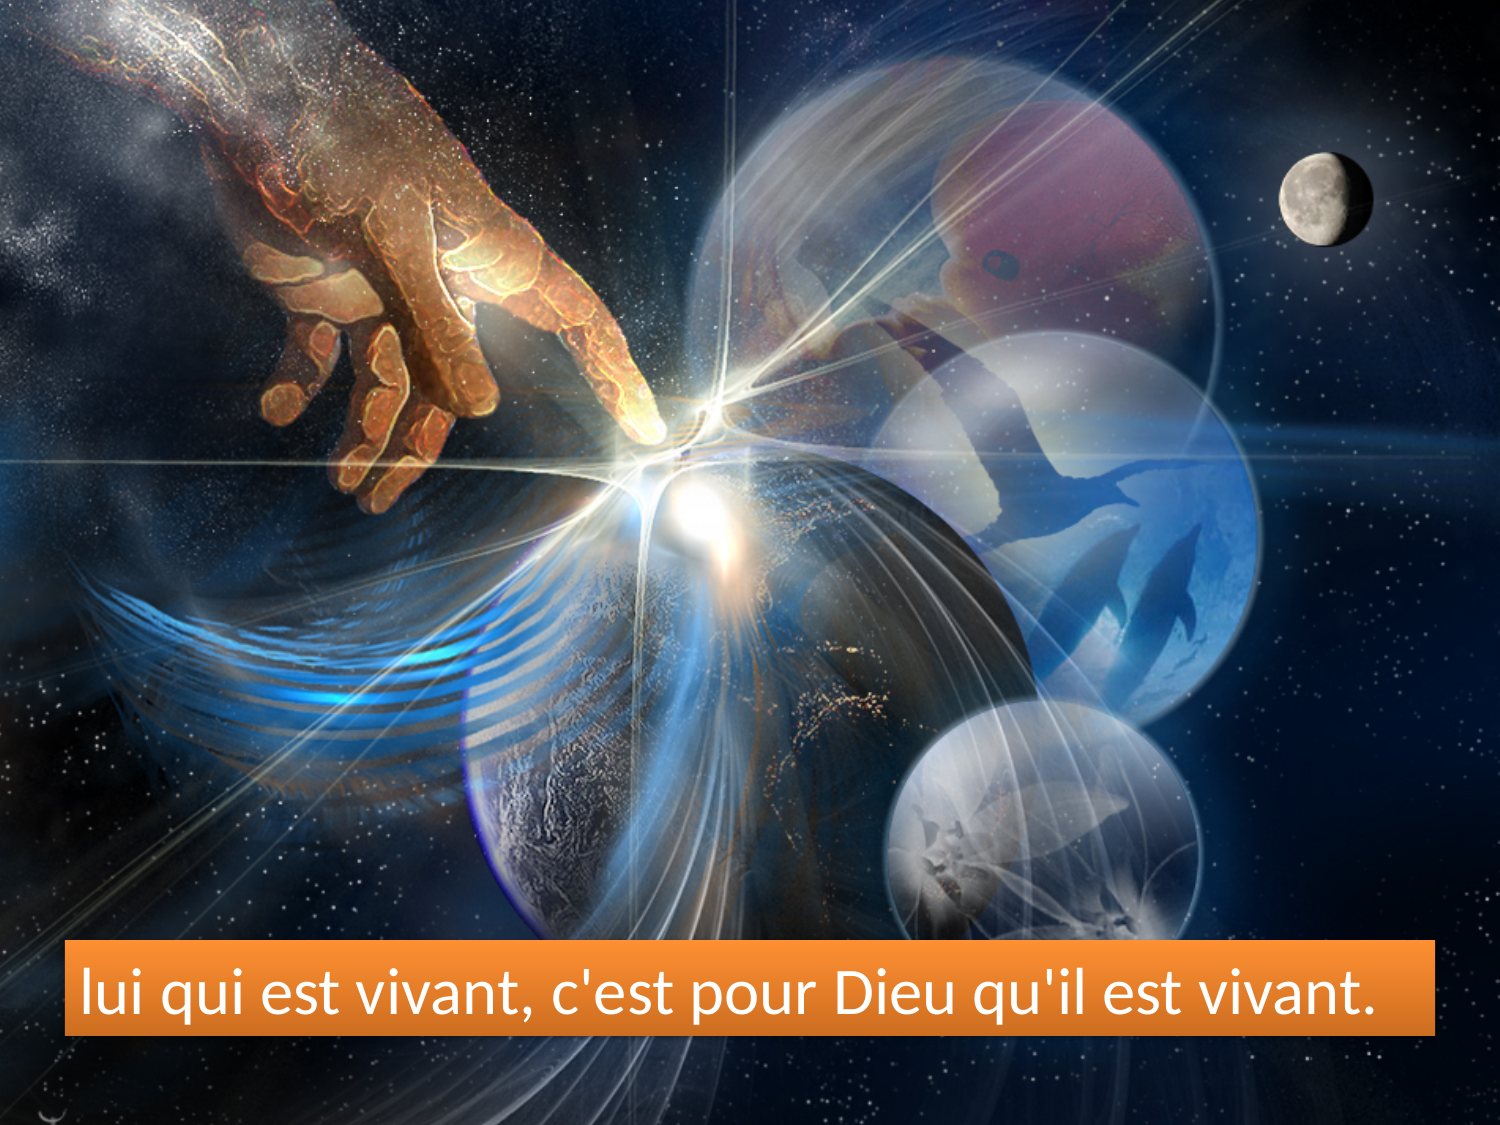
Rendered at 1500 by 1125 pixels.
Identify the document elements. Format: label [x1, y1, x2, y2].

list [0, 0, 1500, 1125]
